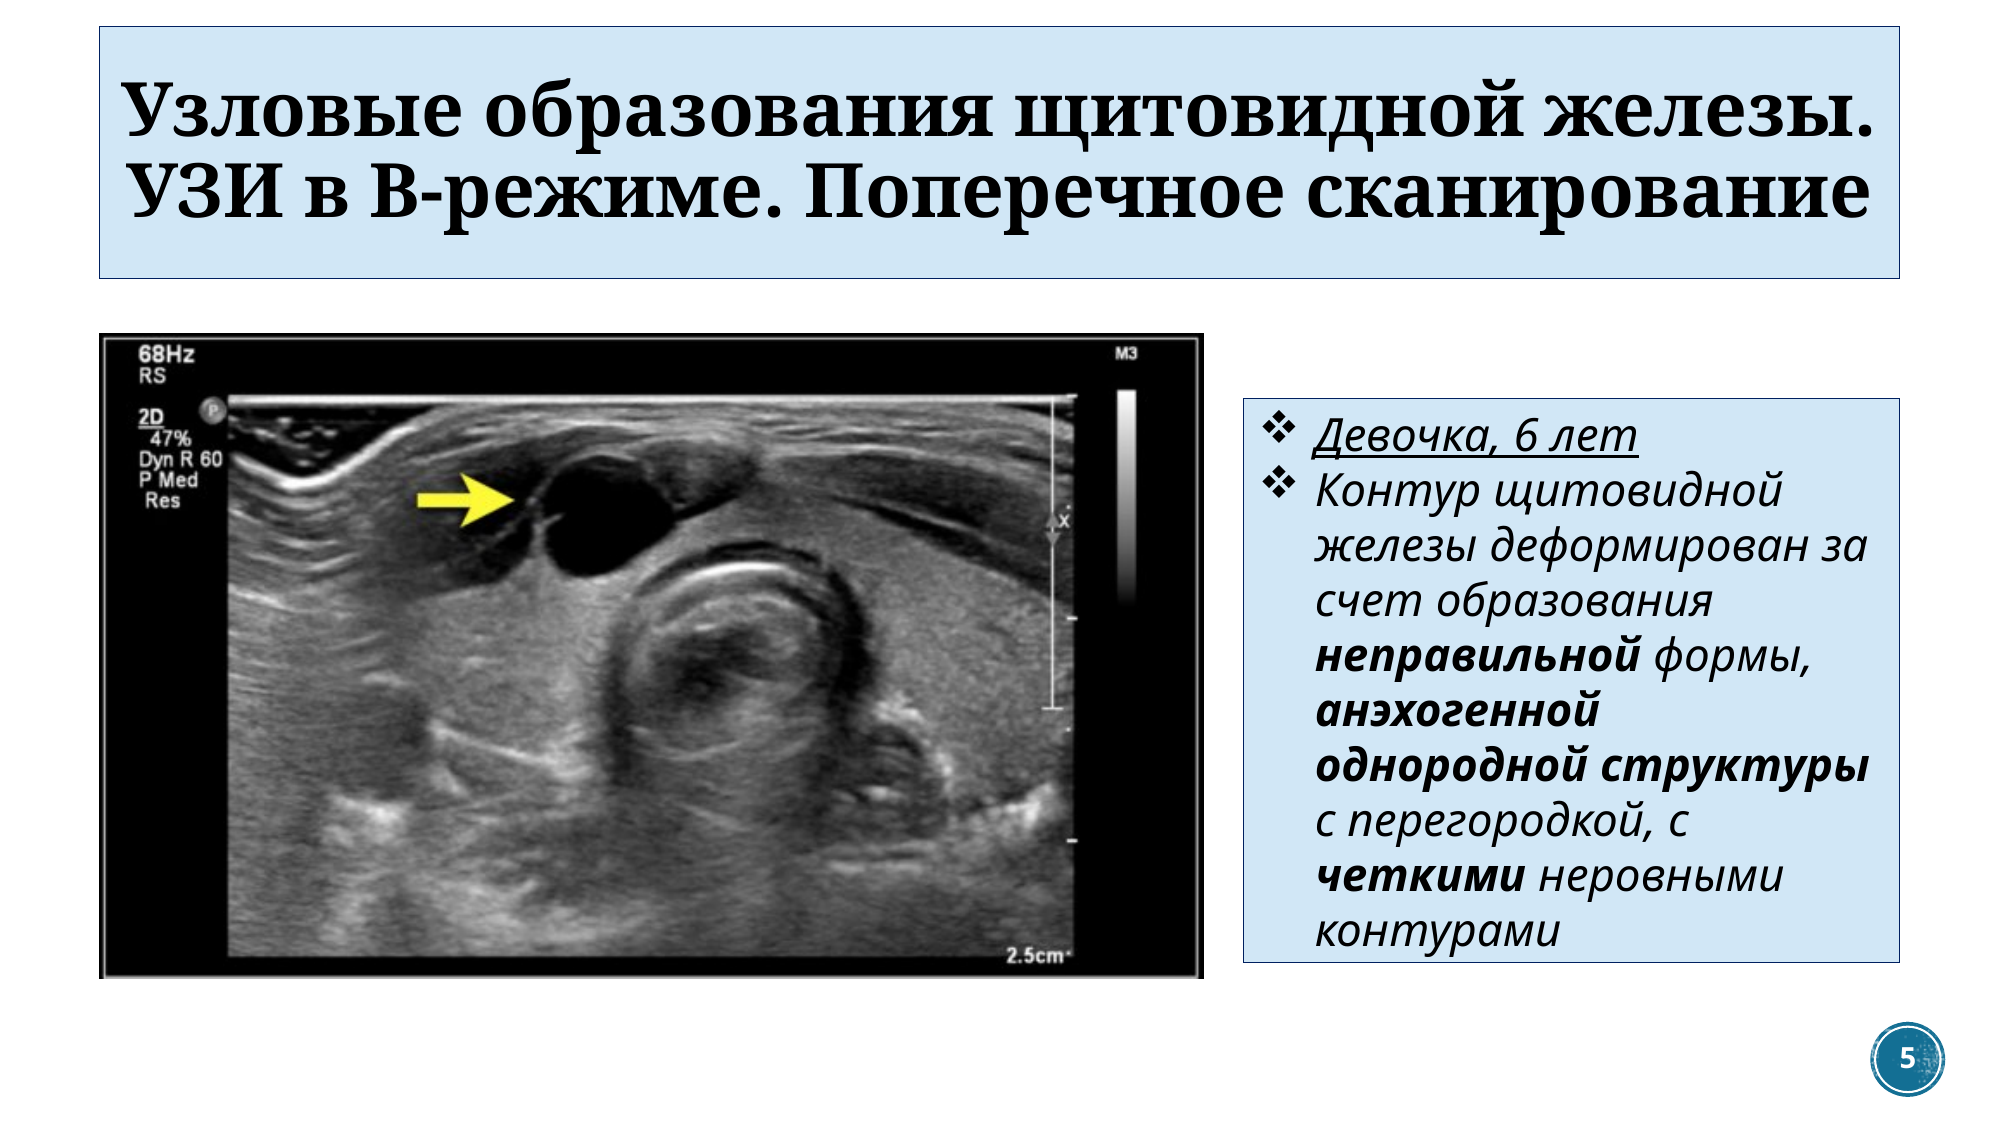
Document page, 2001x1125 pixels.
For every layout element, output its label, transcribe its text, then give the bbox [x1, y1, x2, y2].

slide_number 5 [1855, 1028, 1961, 1089]
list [102, 335, 1201, 977]
text_box Девочка, 6 лет Контур щитовидной железы деформирован за счет образования неправильной формы, анэхогенной однородной структуры с перегородкой, с четкими неровными контурами [1243, 398, 1900, 963]
title Узловые образования щитовидной железы. УЗИ в В-режиме. Поперечное сканирование [99, 26, 1900, 279]
